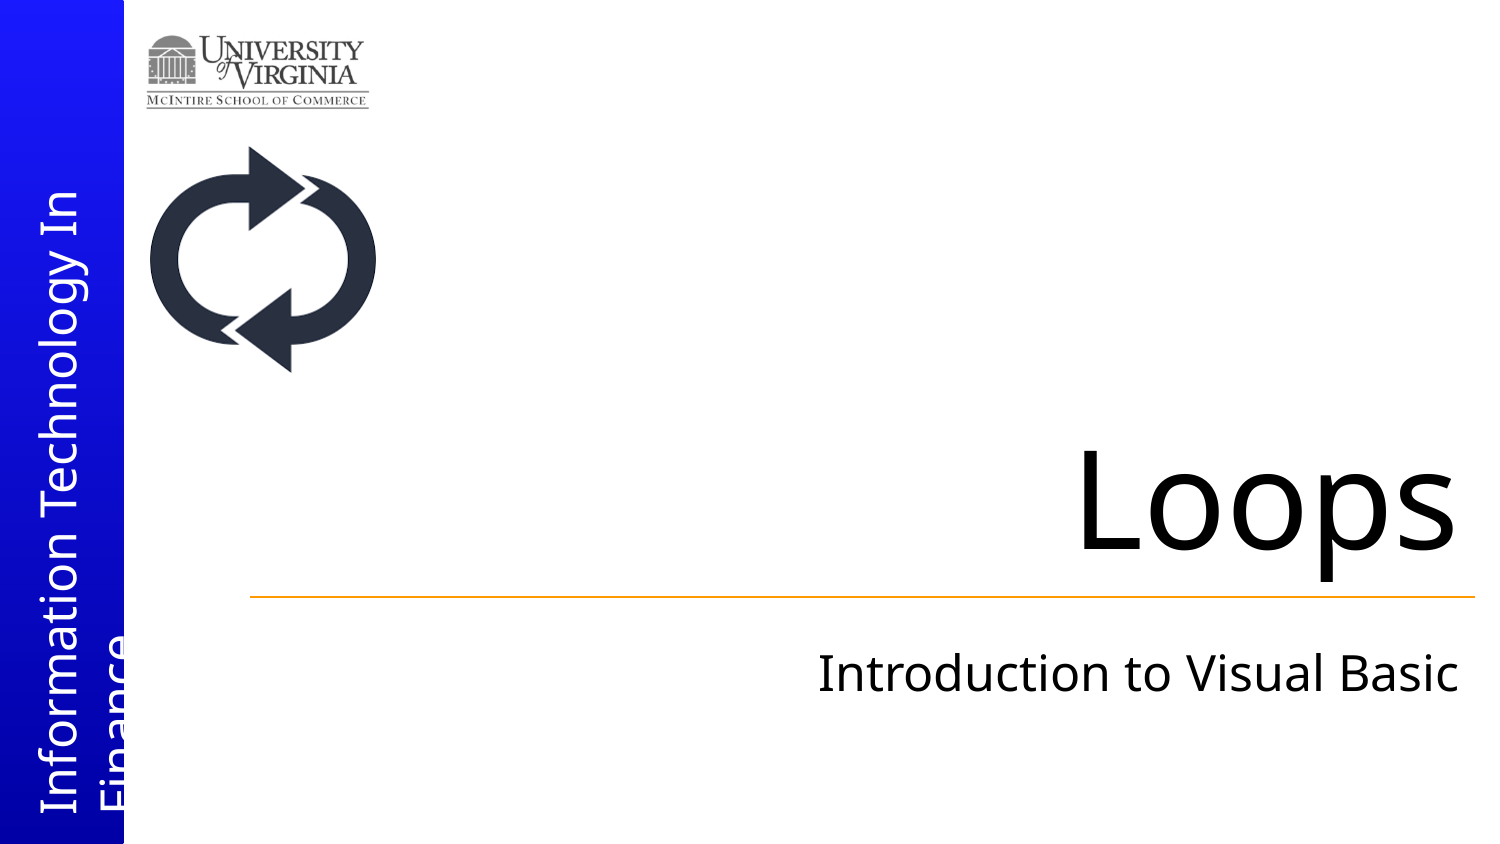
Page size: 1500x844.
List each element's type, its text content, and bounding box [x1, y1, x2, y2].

title Loops [637, 234, 1475, 585]
subtitle Introduction to Visual Basic [249, 634, 1475, 772]
picture [149, 146, 376, 373]
